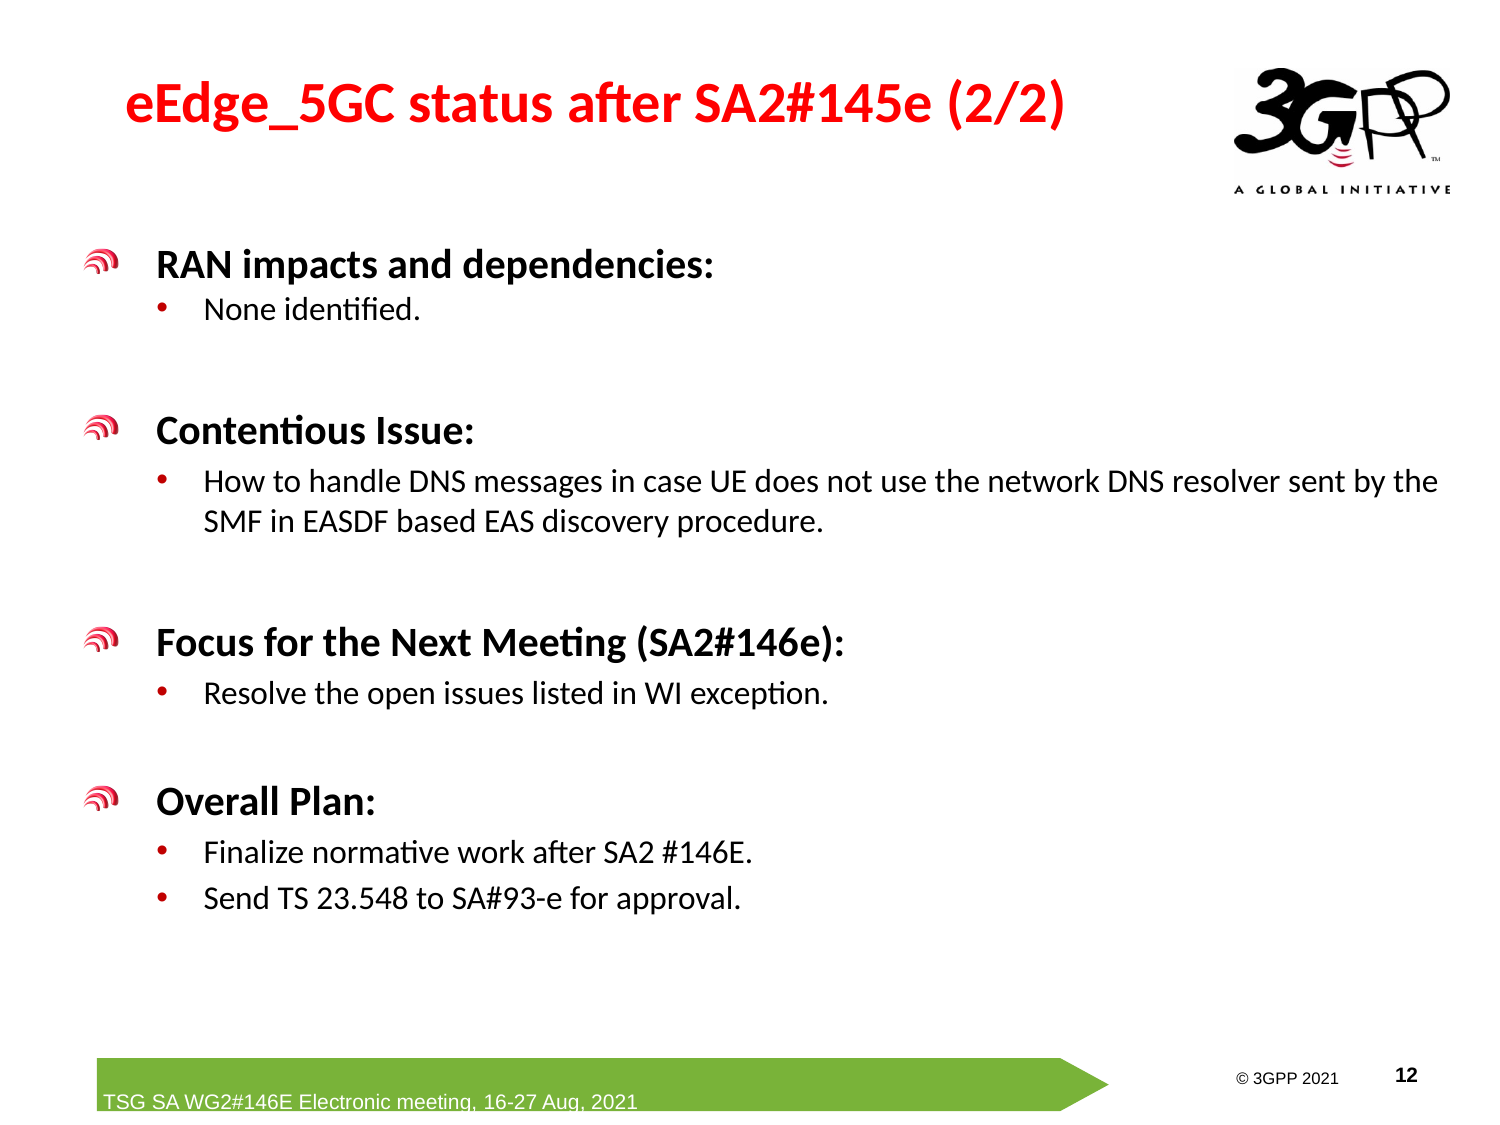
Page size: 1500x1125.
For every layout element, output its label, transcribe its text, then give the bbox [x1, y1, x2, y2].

picture [1234, 68, 1450, 194]
list RAN impacts and dependencies: None identified. Contentious Issue: How to handle DNS messages in case UE does not use the network DNS resolver sent by the SMF in EASDF based EAS discovery procedure. Focus for the Next Meeting (SA2#146e): Resolve the open issues listed in WI exception. Overall Plan: Finalize normative work after SA2 #146E. Send TS 23.548 to SA#93-e for approval. [66, 229, 1470, 1054]
picture [81, 247, 111, 277]
picture [81, 413, 111, 443]
picture [81, 784, 111, 814]
title eEdge_5GC status after SA2#145e (2/2) [29, 34, 1150, 164]
picture [81, 625, 111, 655]
